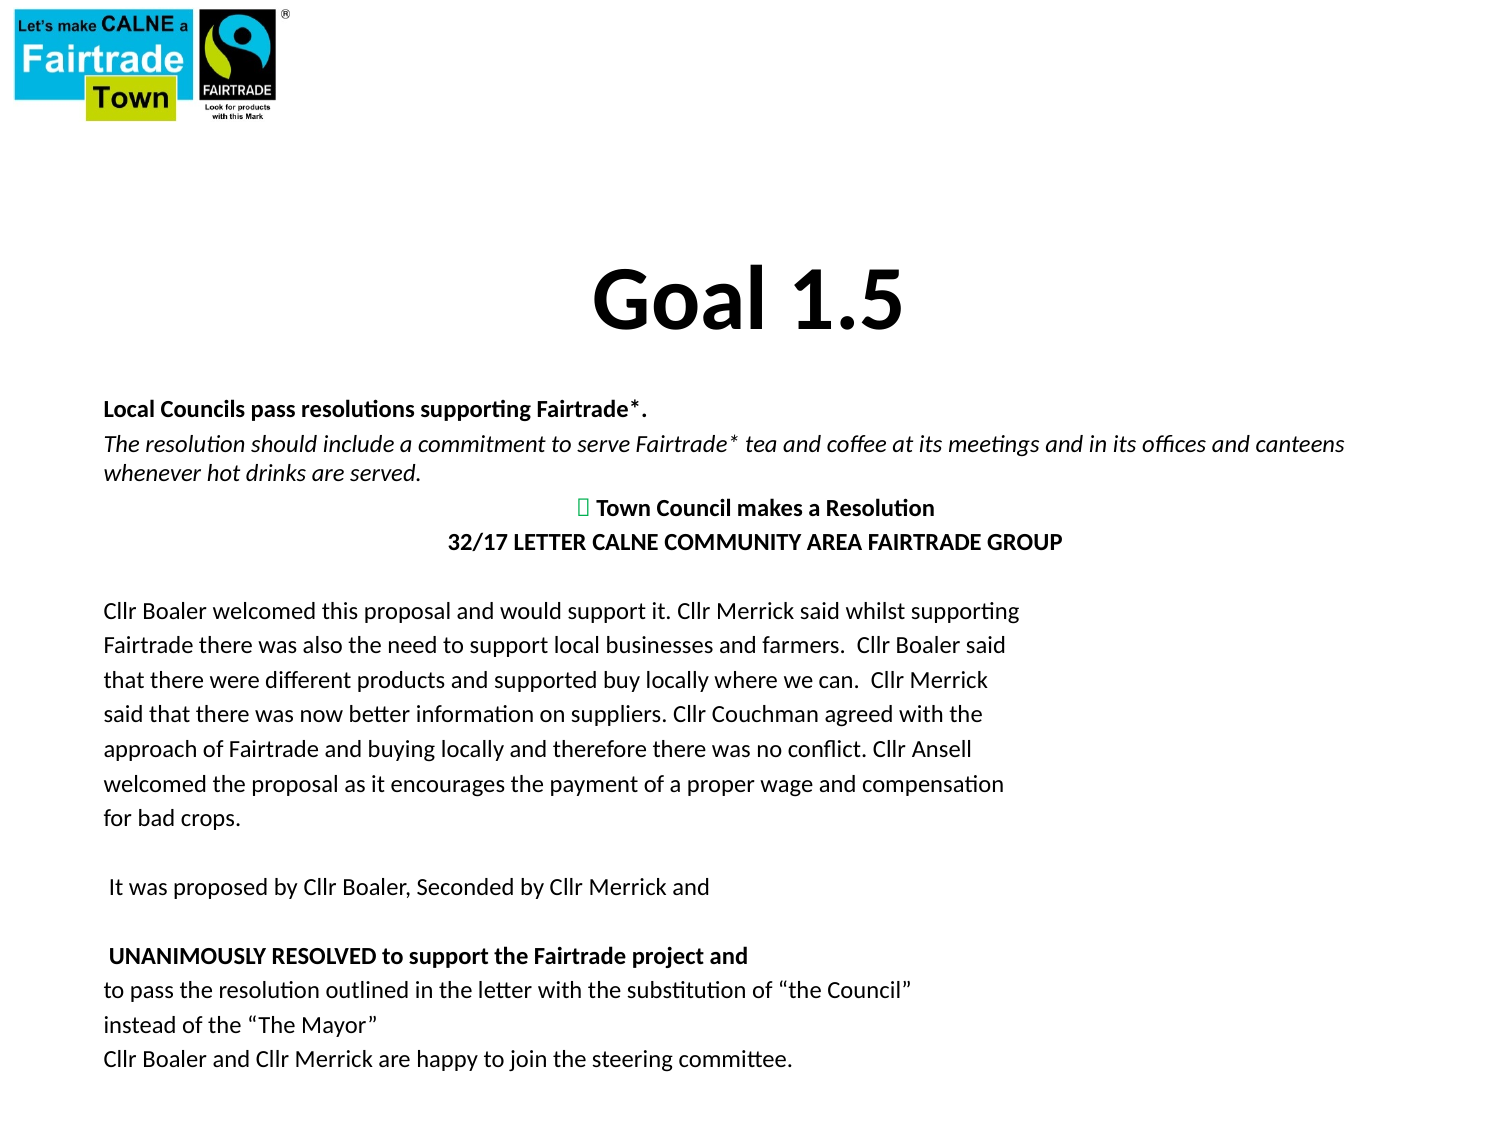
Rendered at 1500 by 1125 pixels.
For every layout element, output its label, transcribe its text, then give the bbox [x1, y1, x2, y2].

subtitle Local Councils pass resolutions supporting Fairtrade*. The resolution should include a commitment to serve Fairtrade* tea and coffee at its meetings and in its offices and canteens whenever hot drinks are served.  Town Council makes a Resolution 32/17 LETTER CALNE COMMUNITY AREA FAIRTRADE GROUP Cllr Boaler welcomed this proposal and would support it. Cllr Merrick said whilst supporting Fairtrade there was also the need to support local businesses and farmers. Cllr Boaler said that there were different products and supported buy locally where we can. Cllr Merrick said that there was now better information on suppliers. Cllr Couchman agreed with the approach of Fairtrade and buying locally and therefore there was no conflict. Cllr Ansell welcomed the proposal as it encourages the payment of a proper wage and compensation for bad crops. It was proposed by Cllr Boaler, Seconded by Cllr Merrick and UNANIMOUSLY RESOLVED to support the Fairtrade project and to pass the resolution outlined in the letter with the substitution of “the Council” instead of the “The Mayor” Cllr Boaler and Cllr Merrick are happy to join the steering committee. [88, 385, 1424, 1083]
title Goal 1.5 [112, 172, 1388, 385]
picture [13, 7, 290, 122]
